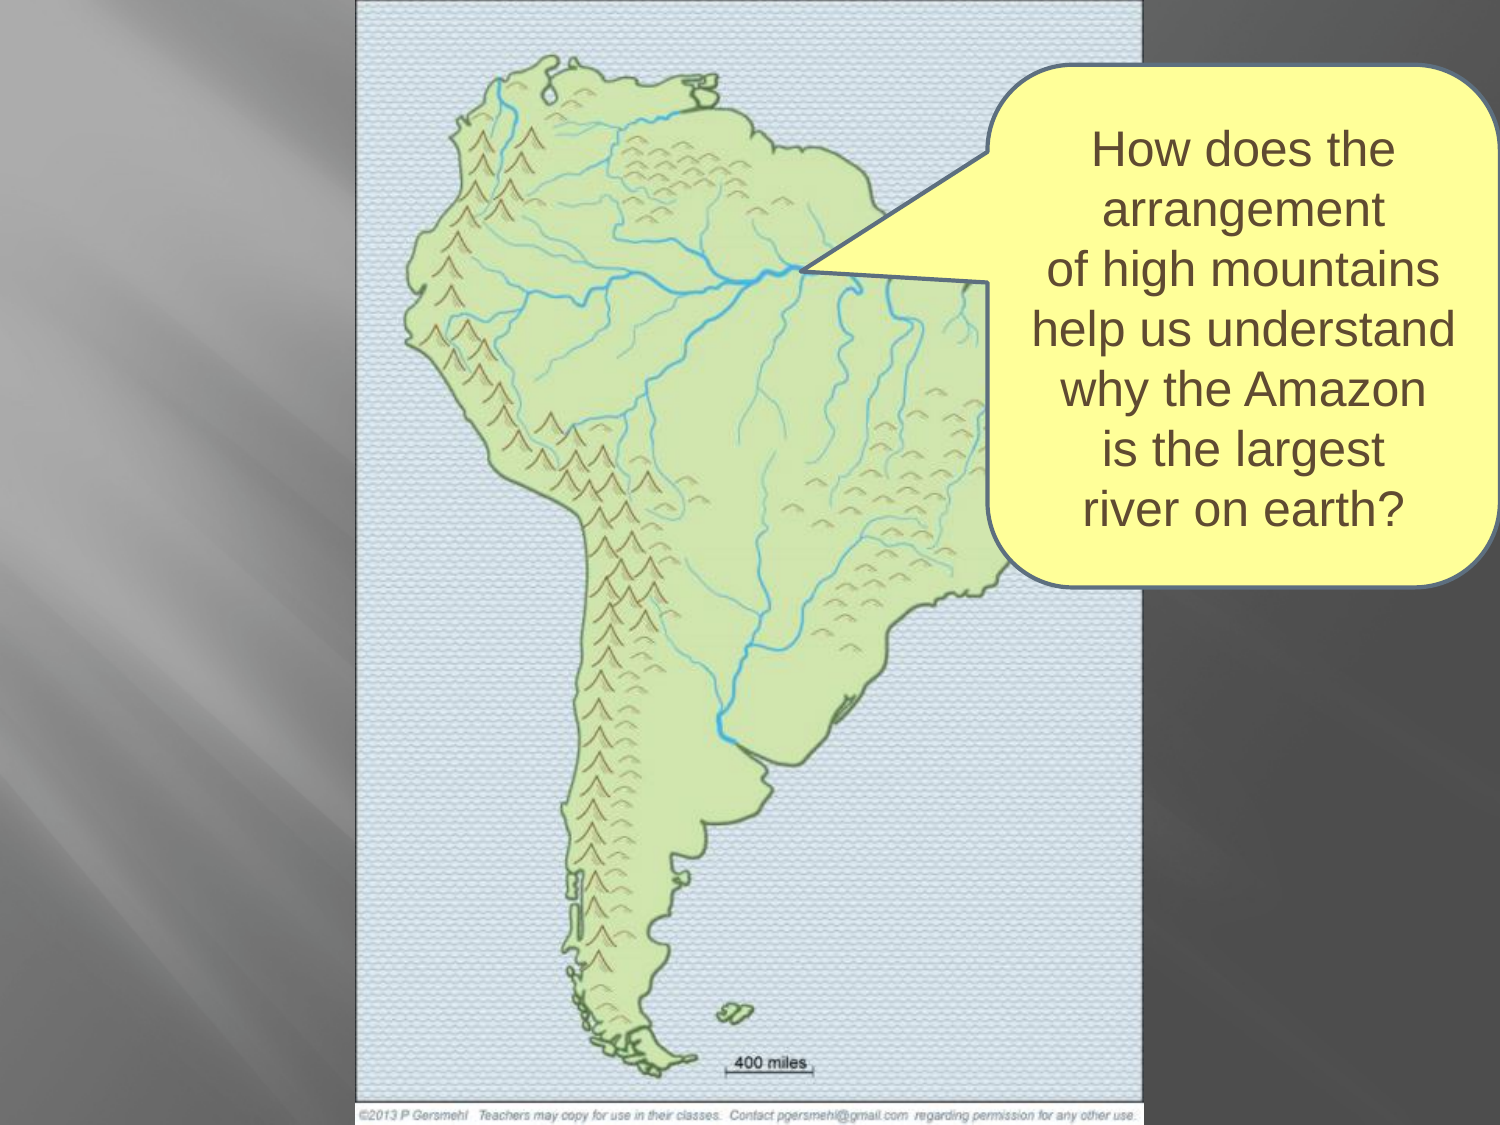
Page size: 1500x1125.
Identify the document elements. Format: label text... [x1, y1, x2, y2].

picture [355, 0, 1145, 1125]
text_box How does the arrangement of high mountains help us understand why the Amazon is the largest river on earth? [1187, 62, 1500, 590]
